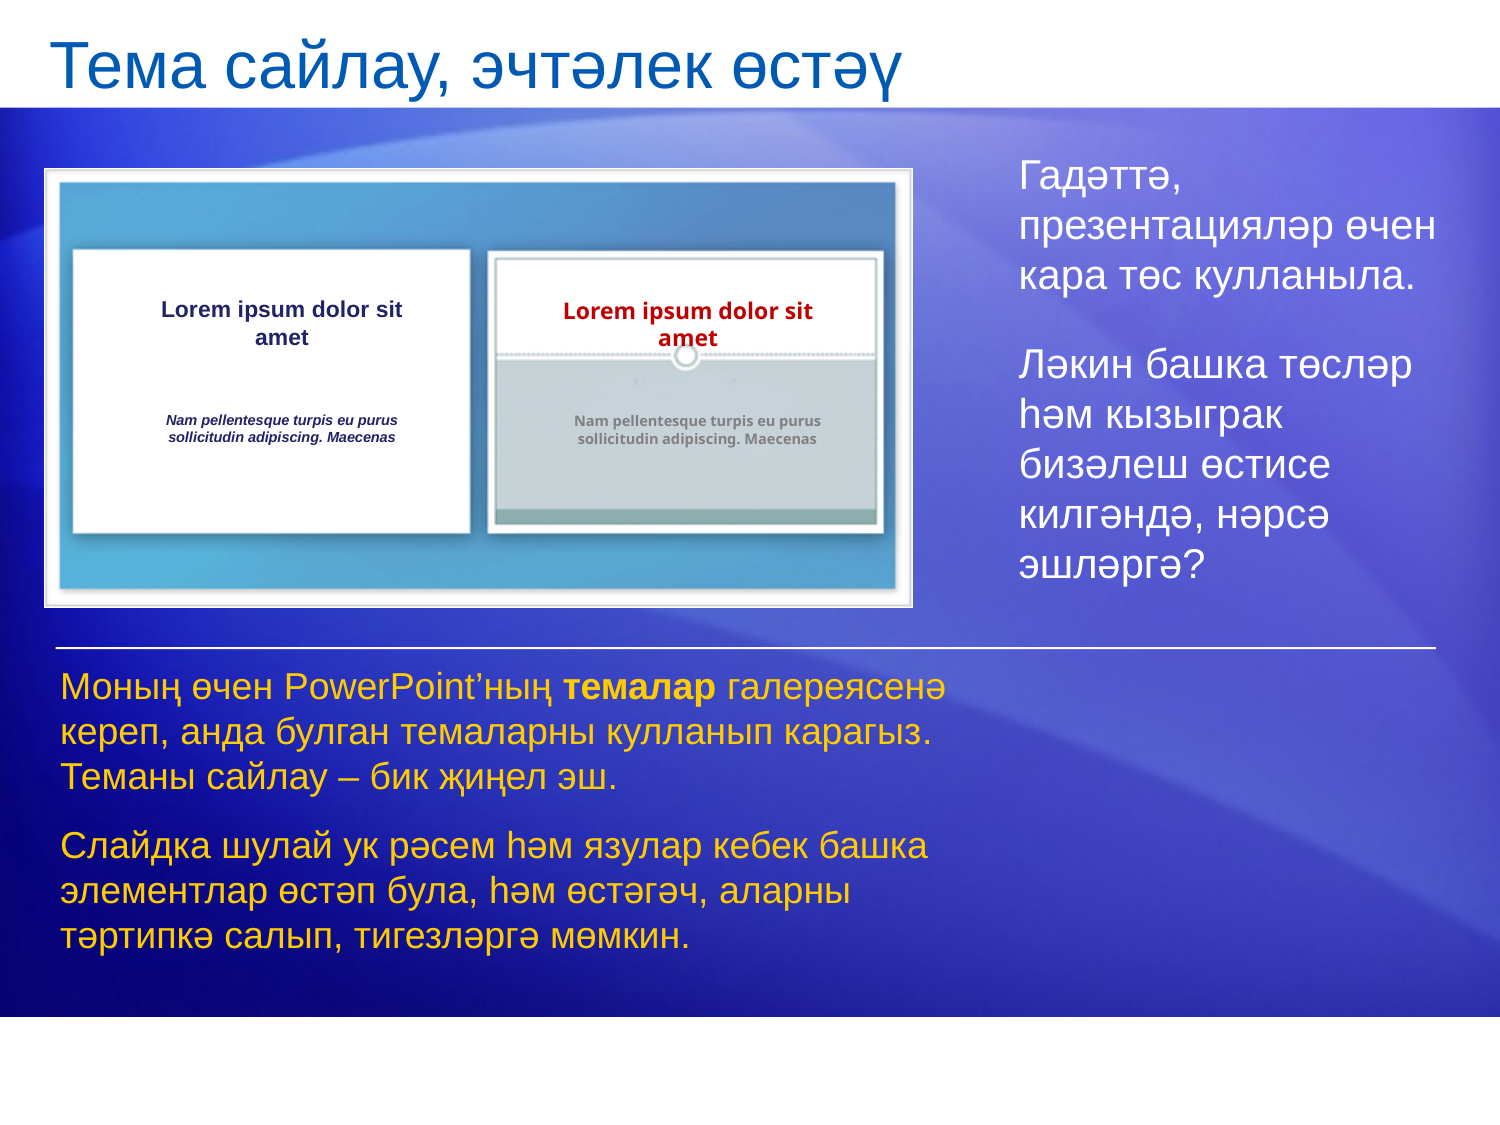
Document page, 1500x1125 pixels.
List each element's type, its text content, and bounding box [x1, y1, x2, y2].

picture [0, 108, 1500, 1017]
text_box Гадәттә, презентацияләр өчен кара төс кулланыла. Ләкин башка төсләр һәм кызыграк бизәлеш өстисе килгәндә, нәрсә эшләргә? [1003, 140, 1454, 626]
text_box Моның өчен PowerPoint’ның темалар галереясенә кереп, анда булган темаларны кулланып карагыз. Теманы сайлау – бик җиңел эш. Слайдка шулай ук рәсем һәм язулар кебек башка элементлар өстәп була, һәм өстәгәч, аларны тәртипкә салып, тигезләргә мөмкин. [45, 655, 988, 977]
title Тема сайлау, эчтәлек өстәү [34, 11, 1352, 114]
